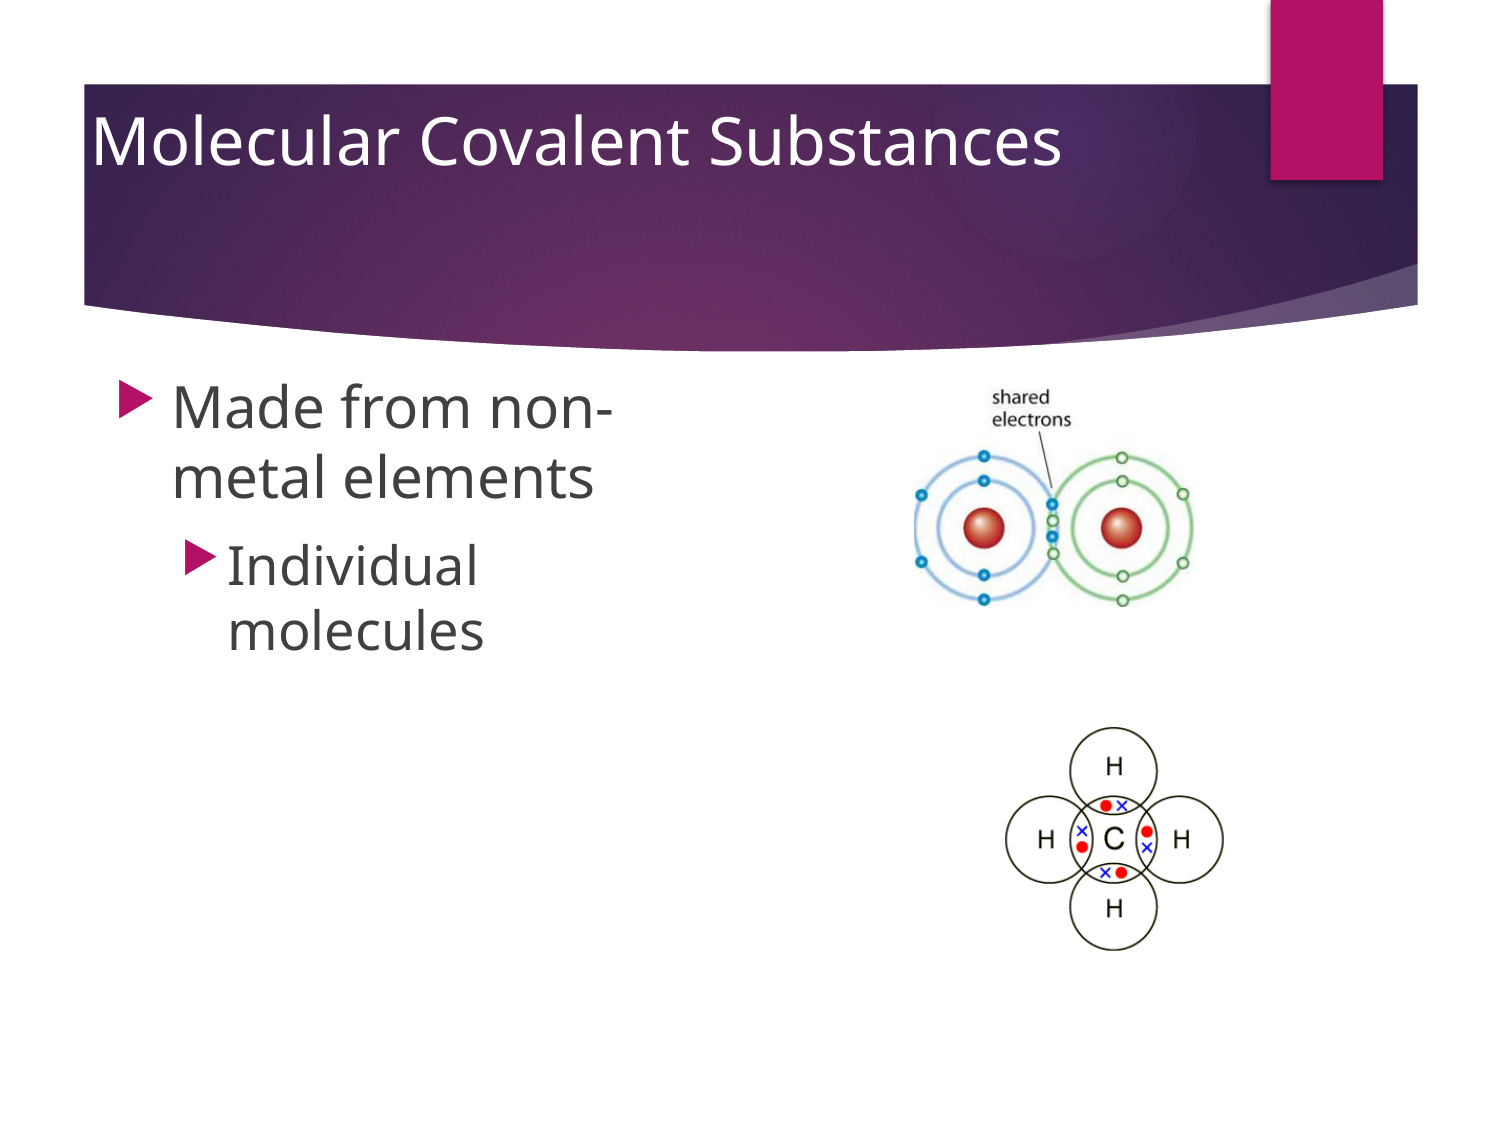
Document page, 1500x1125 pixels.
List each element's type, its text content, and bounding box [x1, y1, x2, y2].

picture [912, 387, 1197, 609]
picture [999, 724, 1230, 954]
list Made from non-metal elements Individual molecules [99, 362, 763, 1105]
title Molecular Covalent Substances [75, 45, 1425, 233]
